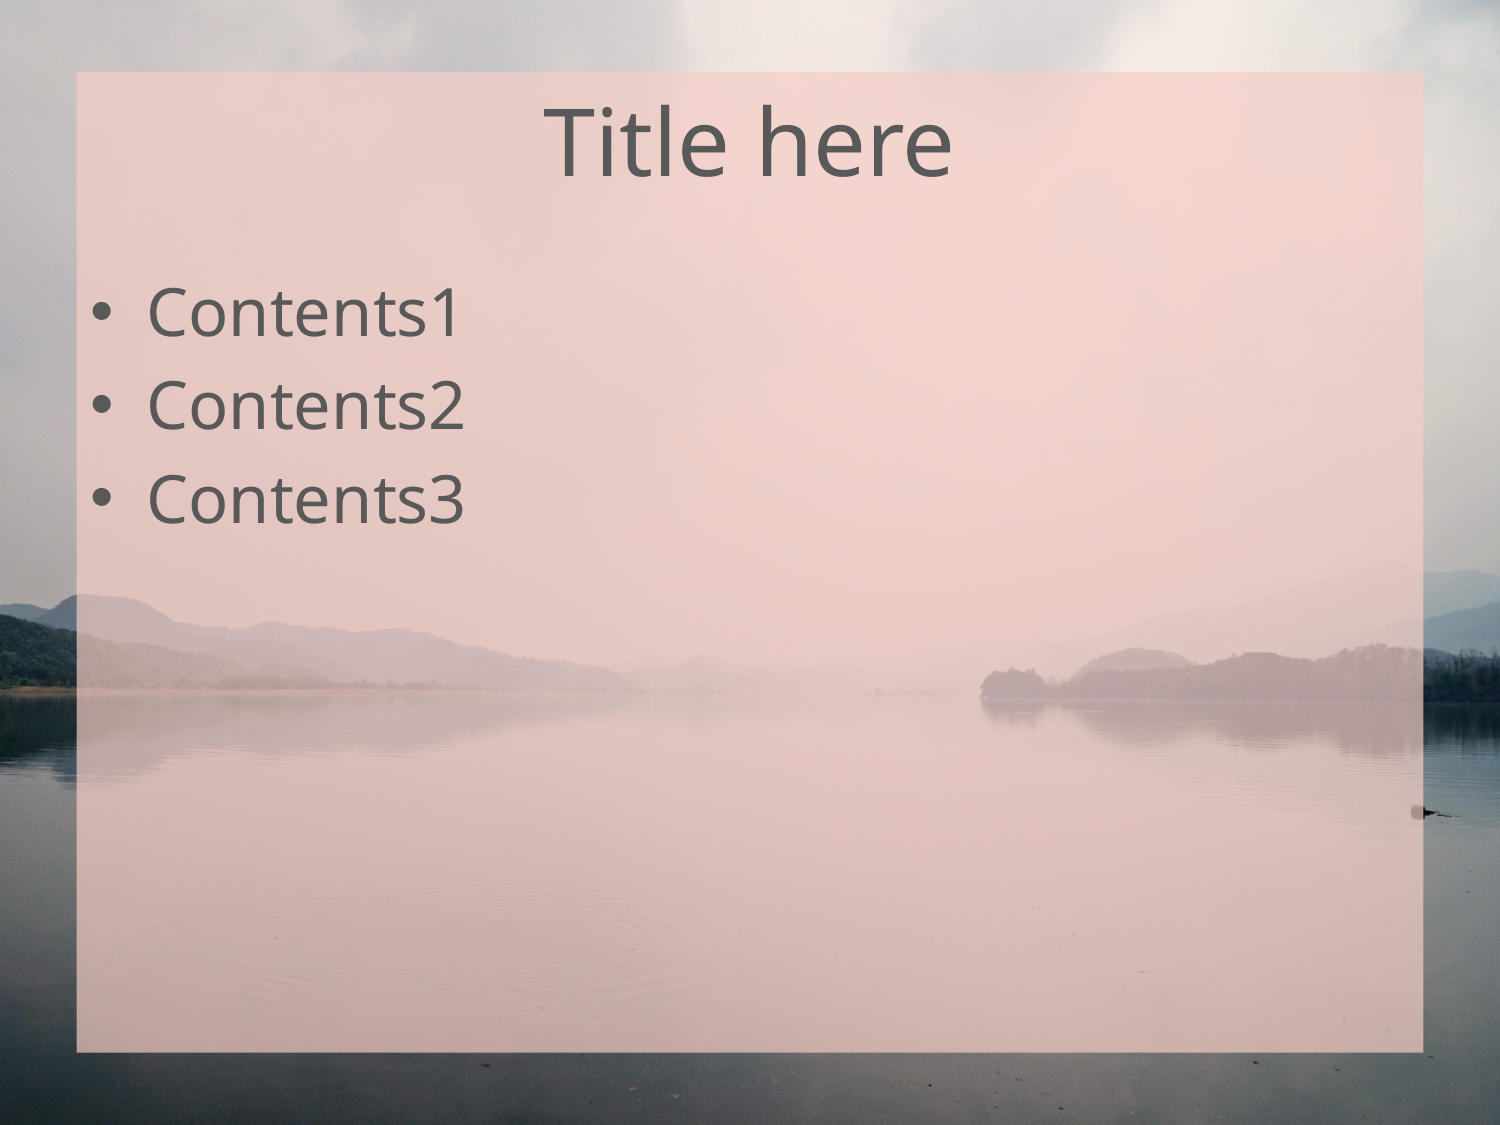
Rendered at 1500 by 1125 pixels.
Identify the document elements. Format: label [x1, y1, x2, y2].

text_box [0, 0, 1500, 1125]
